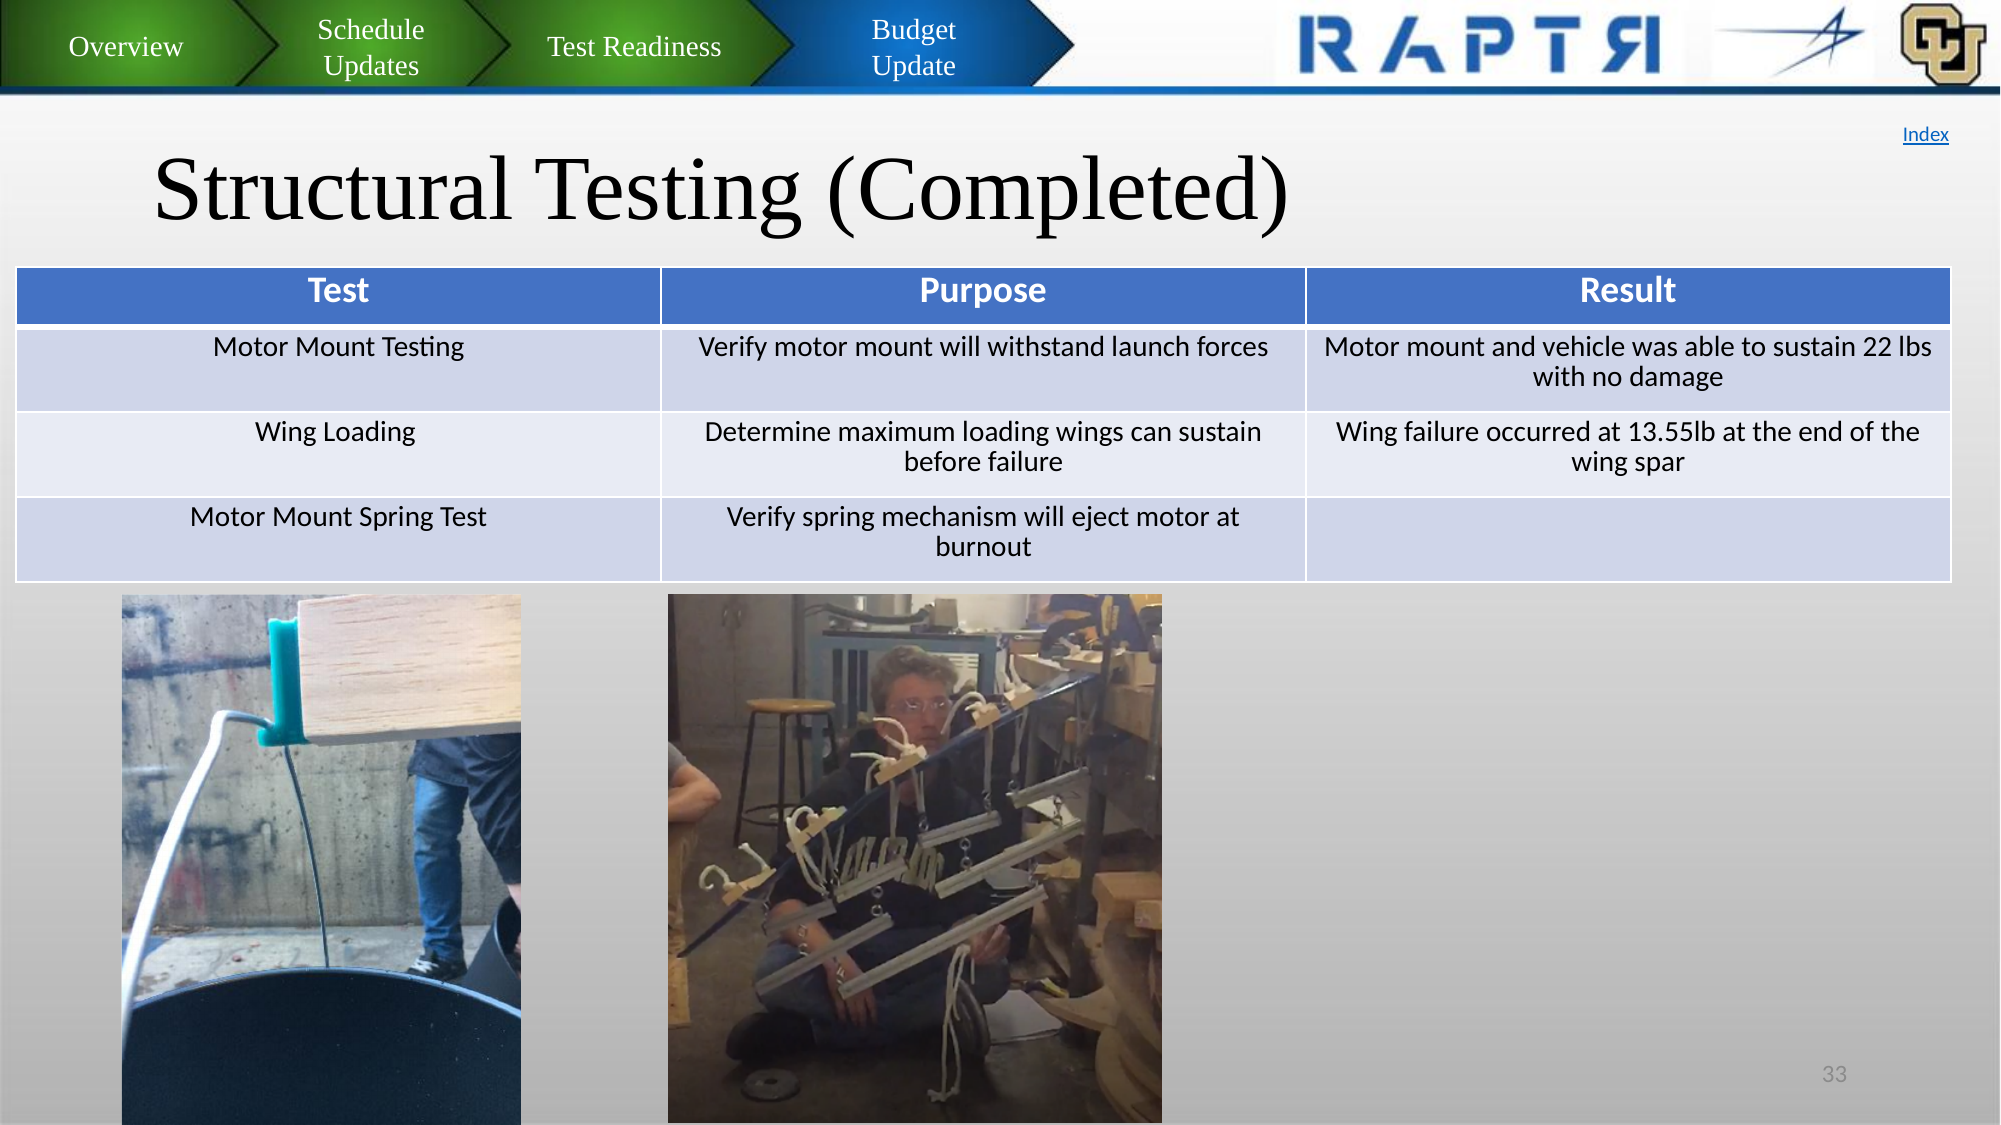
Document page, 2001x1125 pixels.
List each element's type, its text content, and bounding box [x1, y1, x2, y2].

text_box Index [1888, 113, 2000, 154]
text_box Overview [32, 20, 221, 71]
text_box Test Readiness [520, 19, 749, 70]
title Structural Testing (Completed) [137, 81, 1863, 266]
slide_number 33 [1412, 1042, 1863, 1103]
table_header Test [17, 268, 660, 324]
table_cell Verify spring mechanism will eject motor at burnout [662, 498, 1305, 581]
table_cell Determine maximum loading wings can sustain before failure [662, 413, 1305, 496]
text_box Schedule Updates [277, 3, 466, 89]
table_cell Verify motor mount will withstand launch forces [662, 330, 1305, 411]
text_box Budget Update [813, 3, 1015, 89]
table_cell [1307, 498, 1950, 581]
table_cell Motor Mount Spring Test [17, 498, 660, 581]
table_cell Wing failure occurred at 13.55lb at the end of the wing spar [1307, 413, 1950, 496]
table_cell Motor mount and vehicle was able to sustain 22 lbs with no damage [1307, 330, 1950, 411]
table_cell Motor Mount Testing [17, 330, 660, 411]
table_header Purpose [662, 268, 1305, 324]
table_cell Wing Loading [17, 413, 660, 496]
picture [0, 0, 2001, 1125]
table_header Result [1307, 268, 1950, 324]
